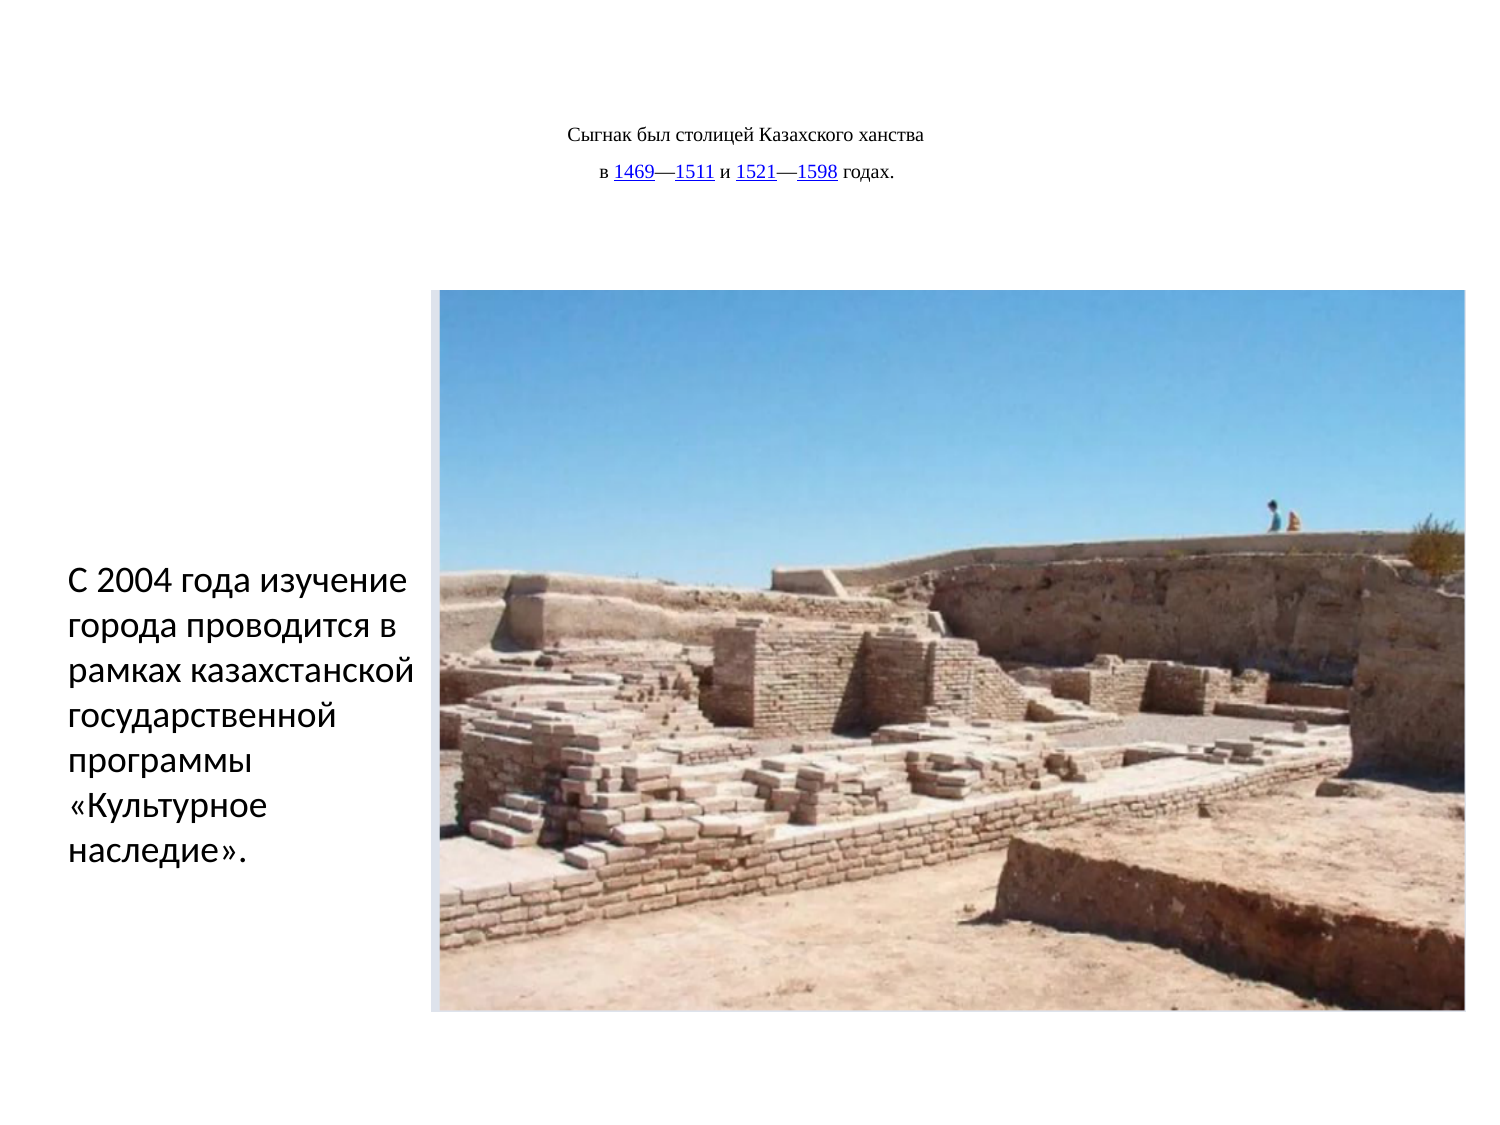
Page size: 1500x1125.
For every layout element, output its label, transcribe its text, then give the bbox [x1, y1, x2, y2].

title Сыгнак был столицей Казахского ханства в 1469—1511 и 1521—1598 годах. [76, 113, 1425, 233]
picture [430, 290, 1466, 1012]
text_box С 2004 года изучение города проводится в рамках казахстанской государственной программы «Культурное наследие». [53, 547, 425, 878]
